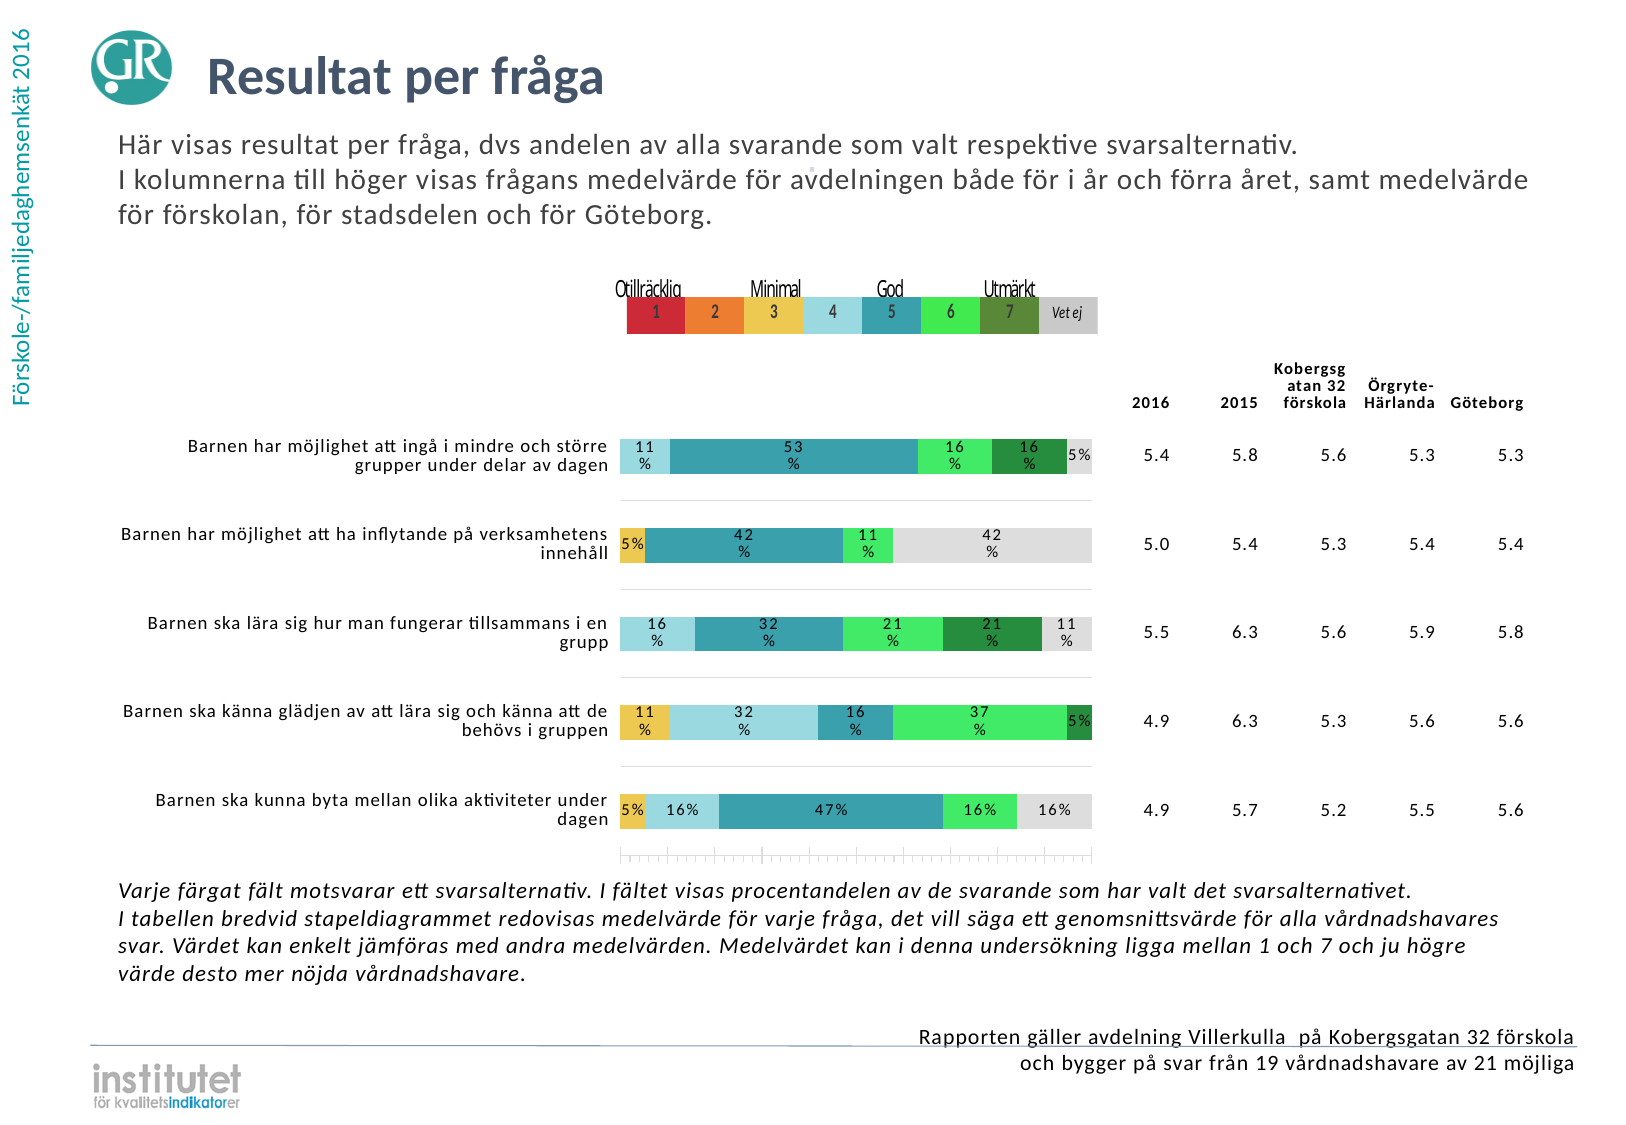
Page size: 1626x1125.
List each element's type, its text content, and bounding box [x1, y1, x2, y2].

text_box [118, 153, 1506, 213]
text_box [17, 1045, 1578, 1111]
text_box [609, 269, 1099, 336]
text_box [118, 875, 1506, 1045]
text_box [118, 324, 1453, 1039]
text_box Här visas resultat per fråga, dvs andelen av alla svarande som valt respektive svarsalternativ. I kolumnerna till höger visas frågans medelvärde för avdelningen både för i år och förra året, samt medelvärde för förskolan, för stadsdelen och för Göteborg. [118, 125, 1537, 262]
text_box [207, 40, 1460, 126]
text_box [118, 1047, 1506, 1052]
